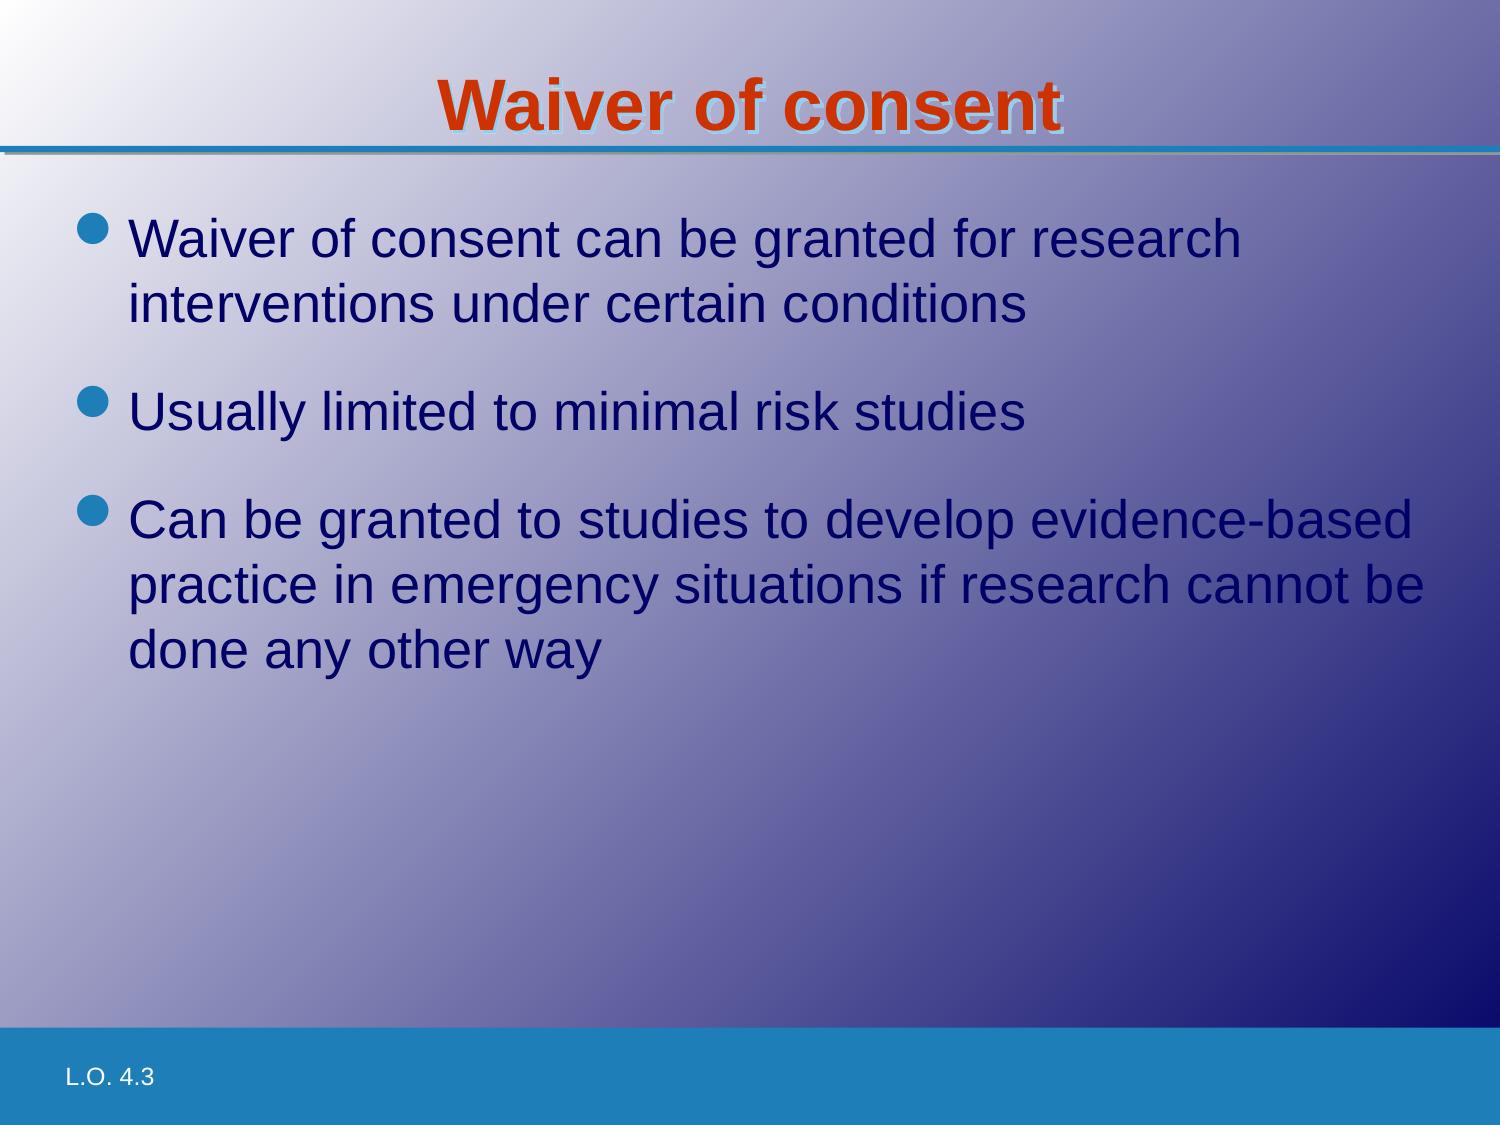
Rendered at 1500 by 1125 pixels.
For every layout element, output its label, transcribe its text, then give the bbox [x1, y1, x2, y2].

list Waiver of consent can be granted for research interventions under certain conditions Usually limited to minimal risk studies Can be granted to studies to develop evidence-based practice in emergency situations if research cannot be done any other way [72, 203, 1433, 960]
title Waiver of consent [0, 0, 1500, 204]
